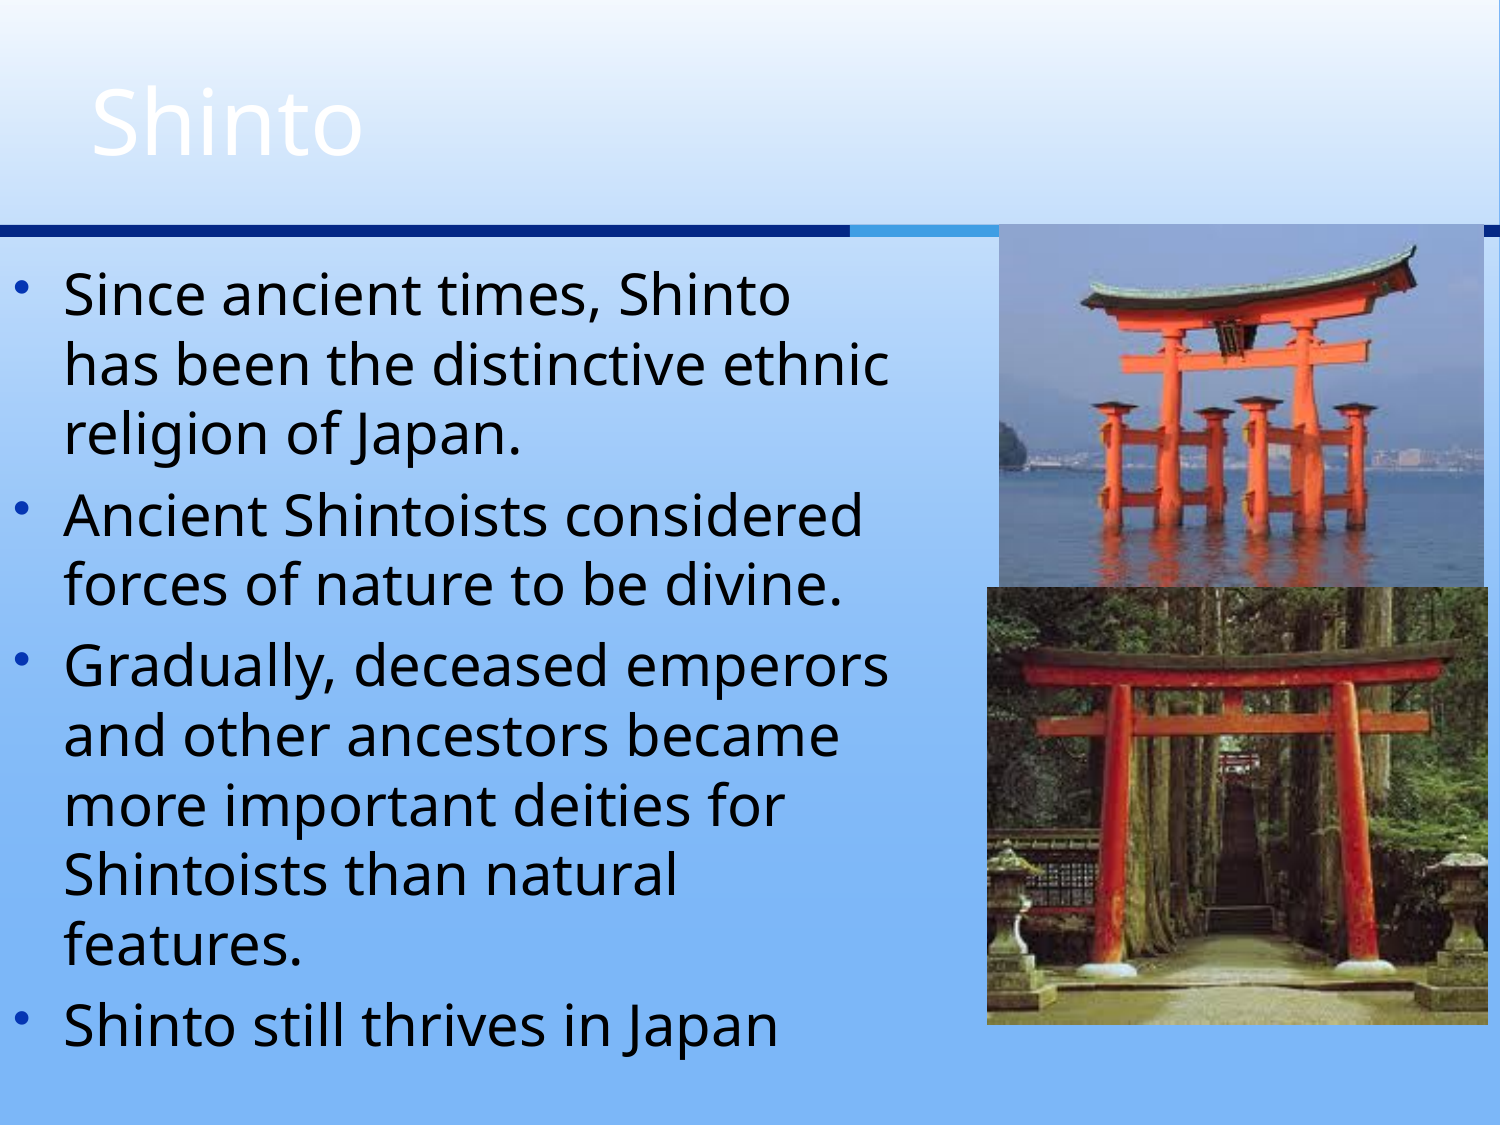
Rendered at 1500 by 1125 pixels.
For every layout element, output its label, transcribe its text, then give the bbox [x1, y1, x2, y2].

list Since ancient times, Shinto has been the distinctive ethnic religion of Japan. Ancient Shintoists considered forces of nature to be divine. Gradually, deceased emperors and other ancestors became more important deities for Shintoists than natural features. Shinto still thrives in Japan [0, 249, 913, 1125]
title Shinto [75, 24, 1425, 213]
picture [986, 224, 1489, 1026]
